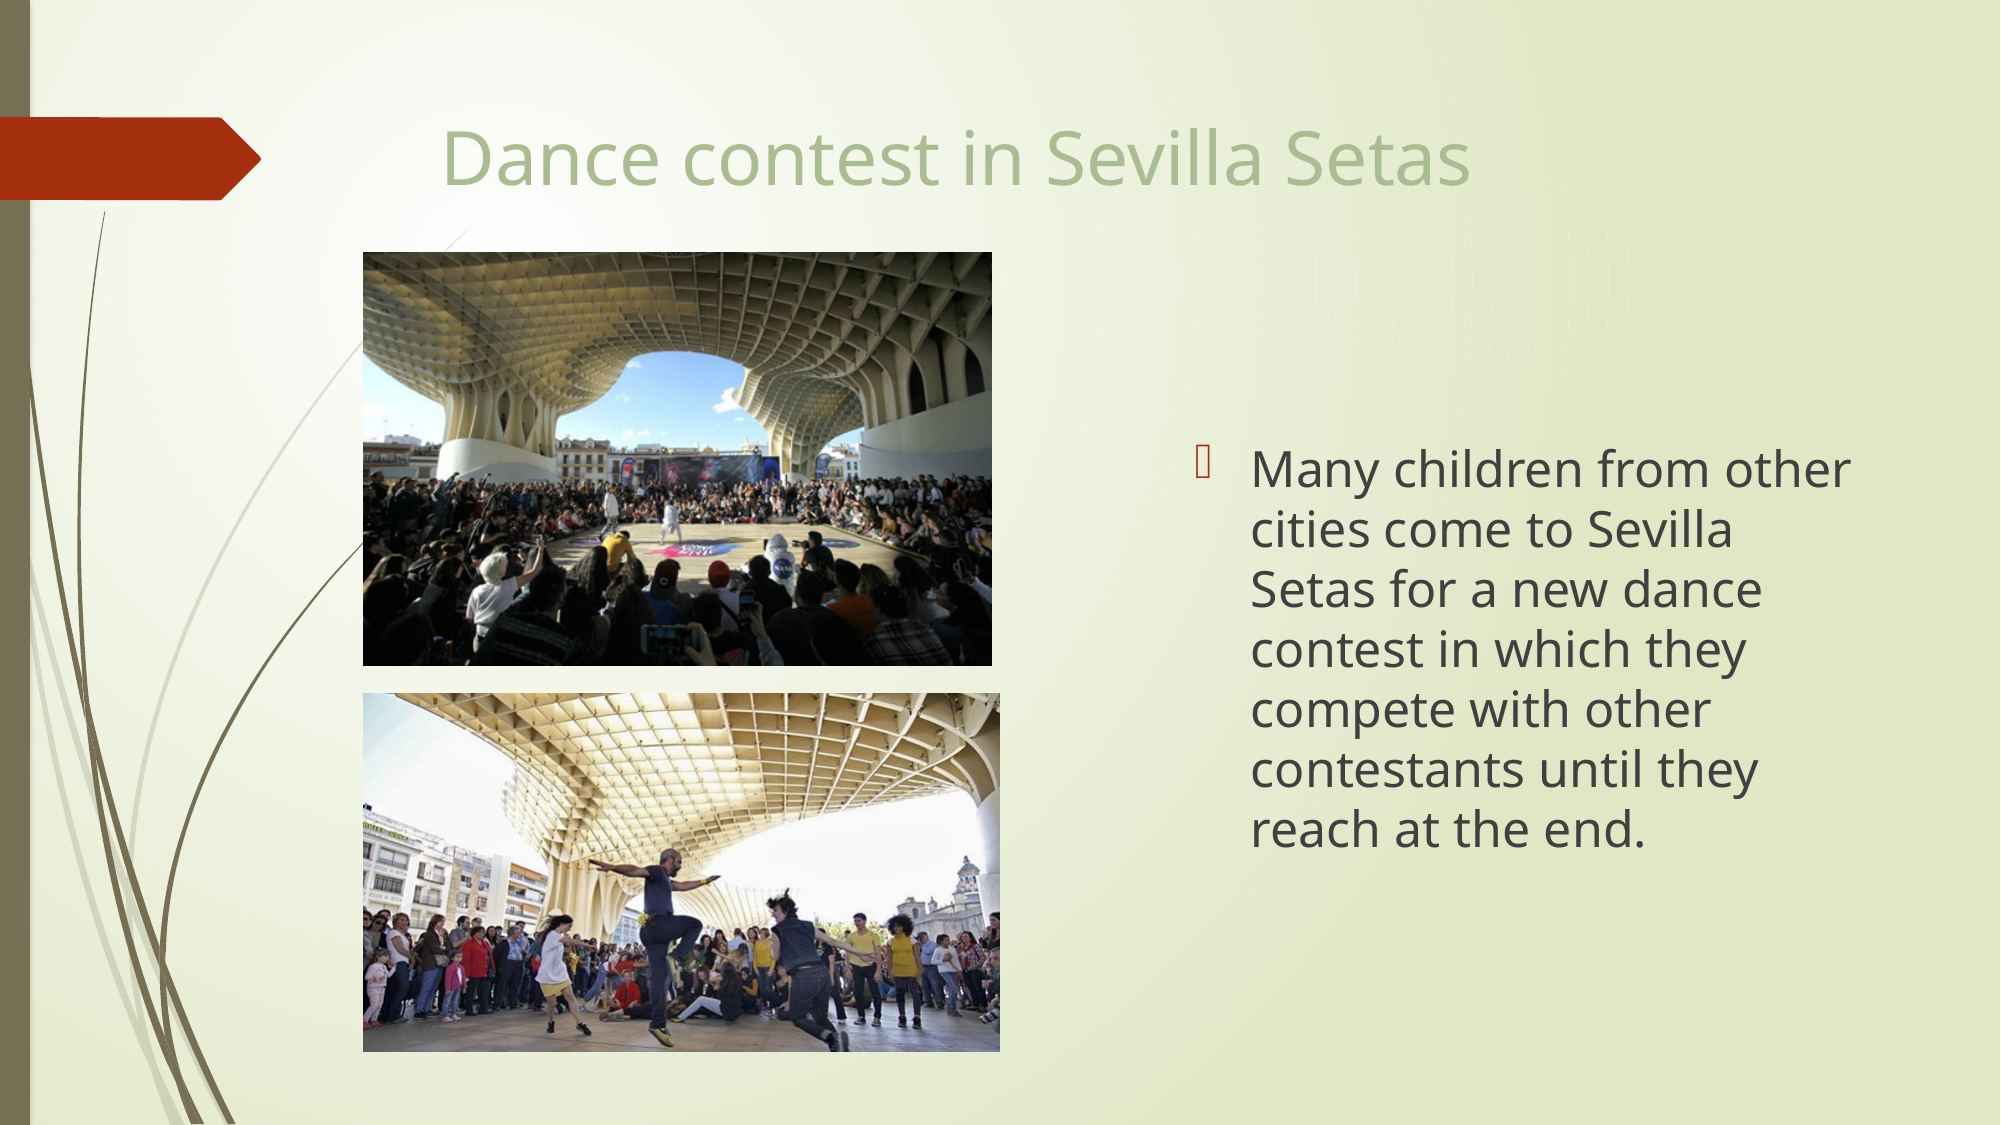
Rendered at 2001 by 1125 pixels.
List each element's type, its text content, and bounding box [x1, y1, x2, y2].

list Many children from other cities come to Sevilla Setas for a new dance contest in which they compete with other contestants until they reach at the end. [1179, 348, 1888, 969]
picture [363, 693, 1001, 1052]
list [363, 252, 993, 667]
title Dance contest in Sevilla Setas [425, 102, 1888, 313]
